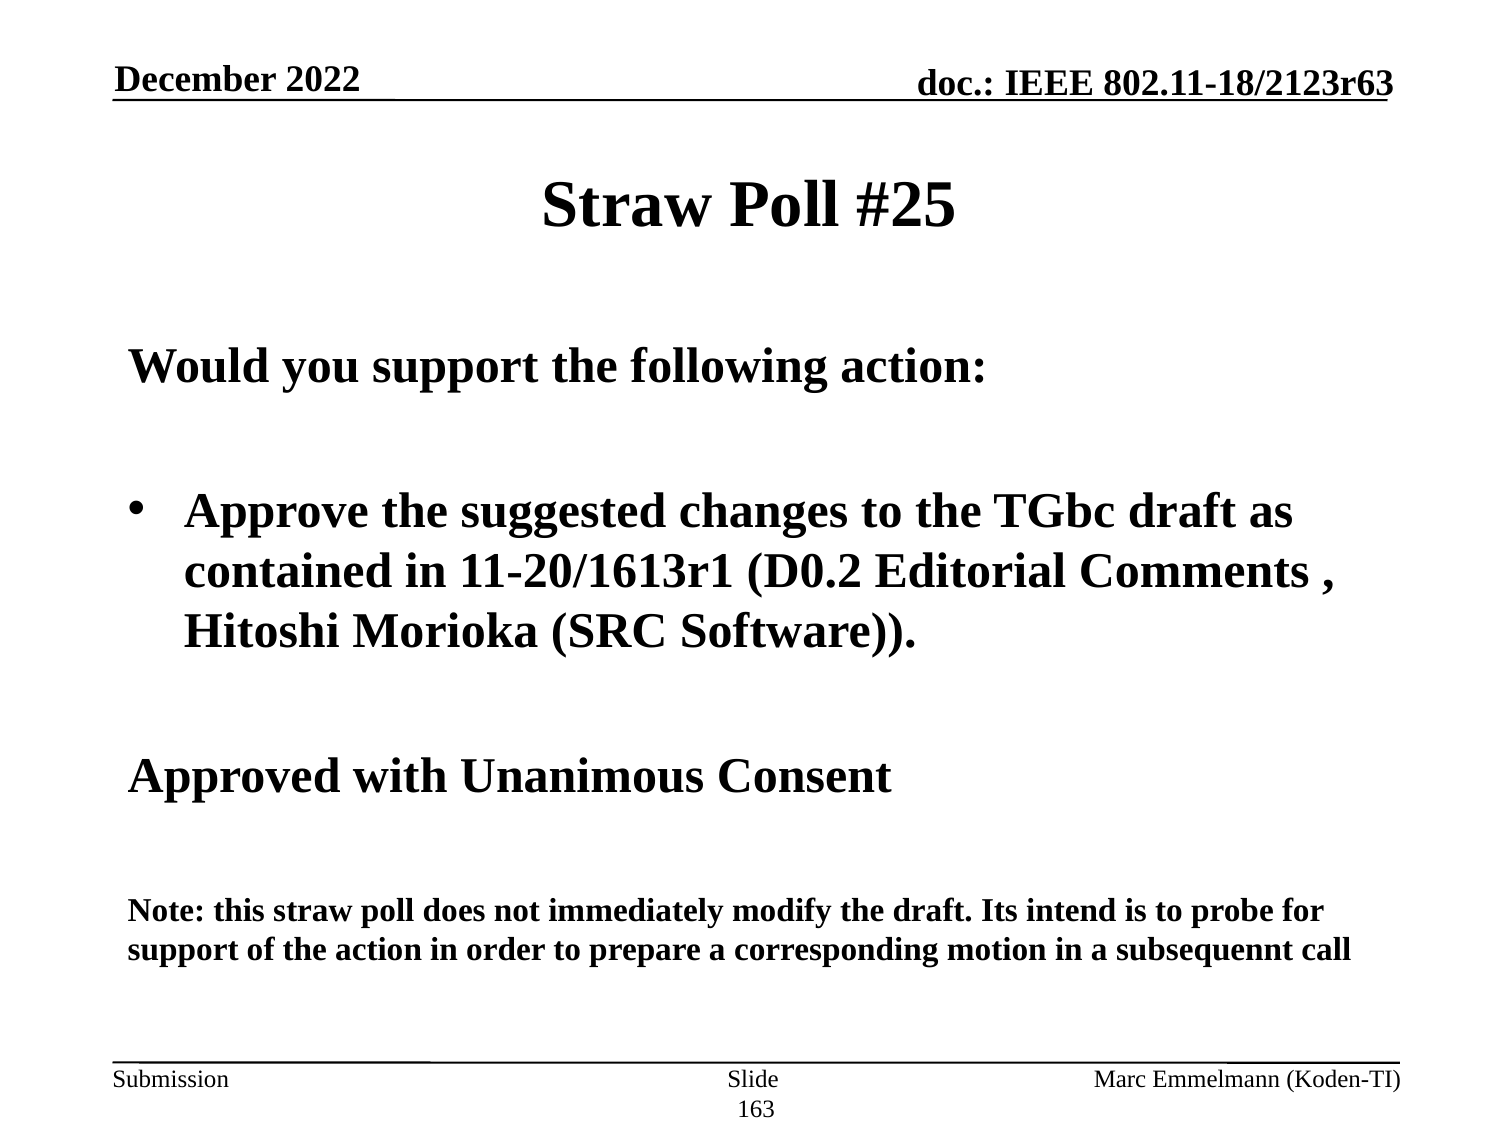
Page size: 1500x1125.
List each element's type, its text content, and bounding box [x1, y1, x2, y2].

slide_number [114, 54, 423, 100]
slide_number Slide 163 [712, 1061, 800, 1123]
title Straw Poll #25 [112, 112, 1388, 288]
list Would you support the following action: Approve the suggested changes to the TGbc draft as contained in 11-20/1613r1 (D0.2 Editorial Comments , Hitoshi Morioka (SRC Software)). Approved with Unanimous Consent Note: this straw poll does not immediately modify the draft. Its intend is to probe for support of the action in order to prepare a corresponding motion in a subsequennt call [112, 324, 1388, 1000]
footer Marc Emmelmann (Koden-TI) [878, 1061, 1402, 1093]
